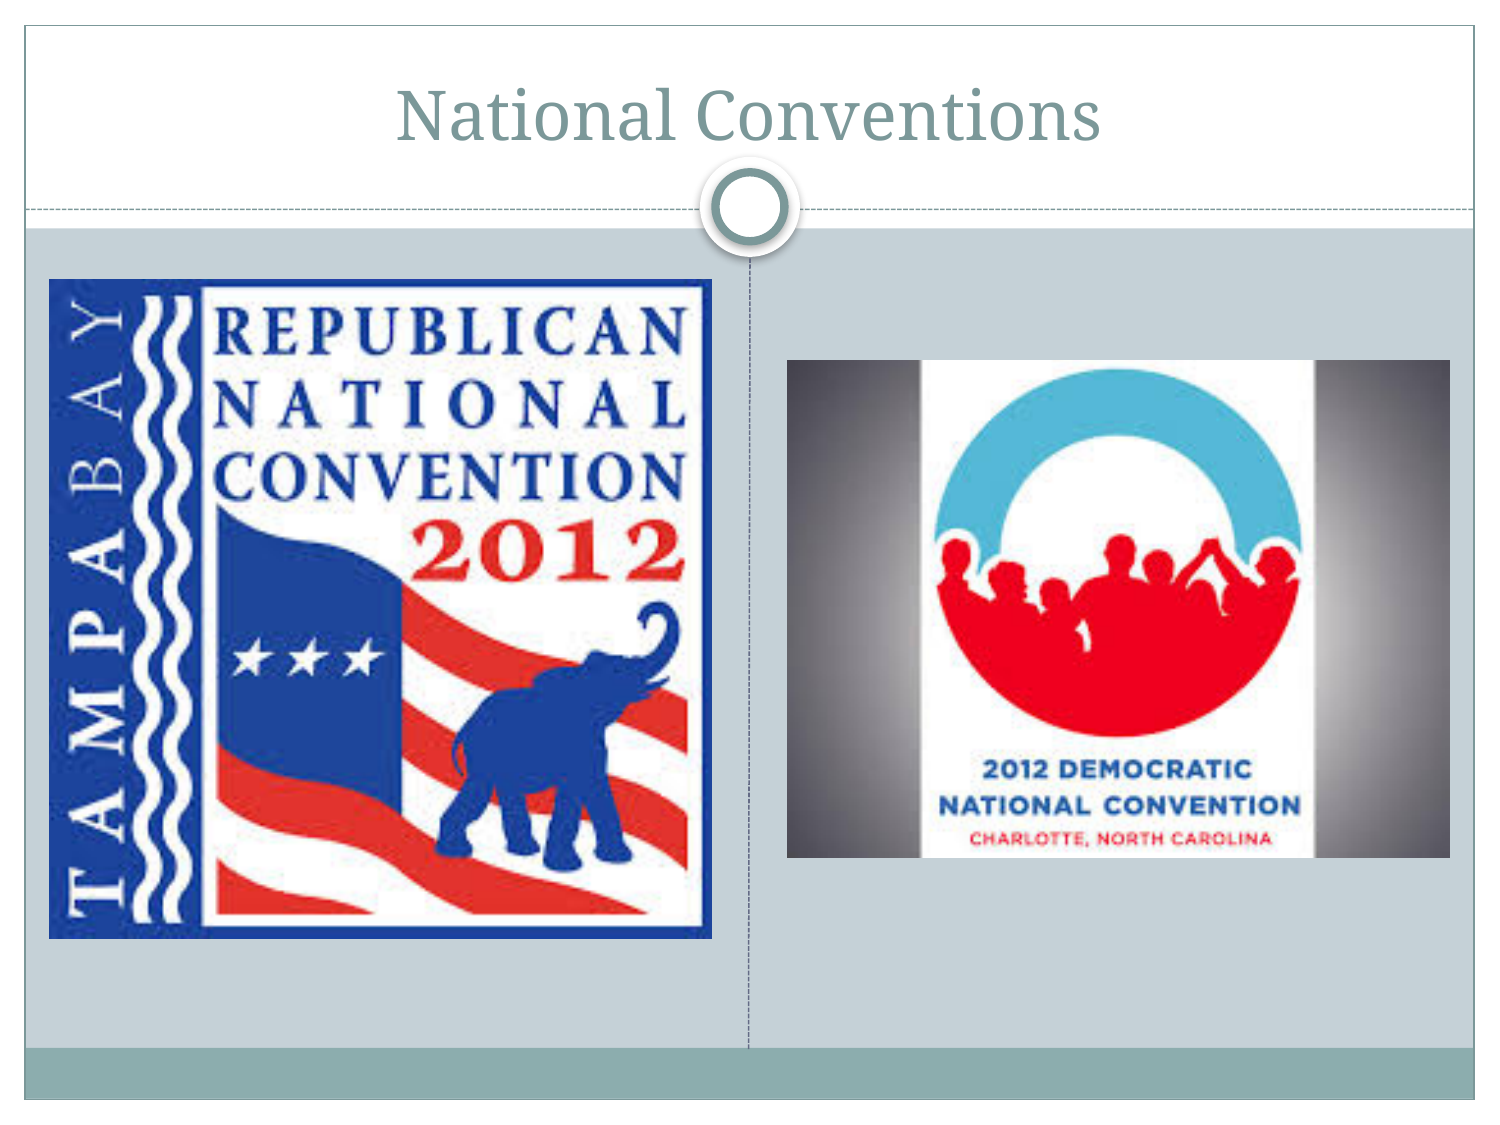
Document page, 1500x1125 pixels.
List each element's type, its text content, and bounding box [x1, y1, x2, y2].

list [49, 224, 713, 994]
title National Conventions [49, 37, 1450, 162]
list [787, 224, 1451, 994]
